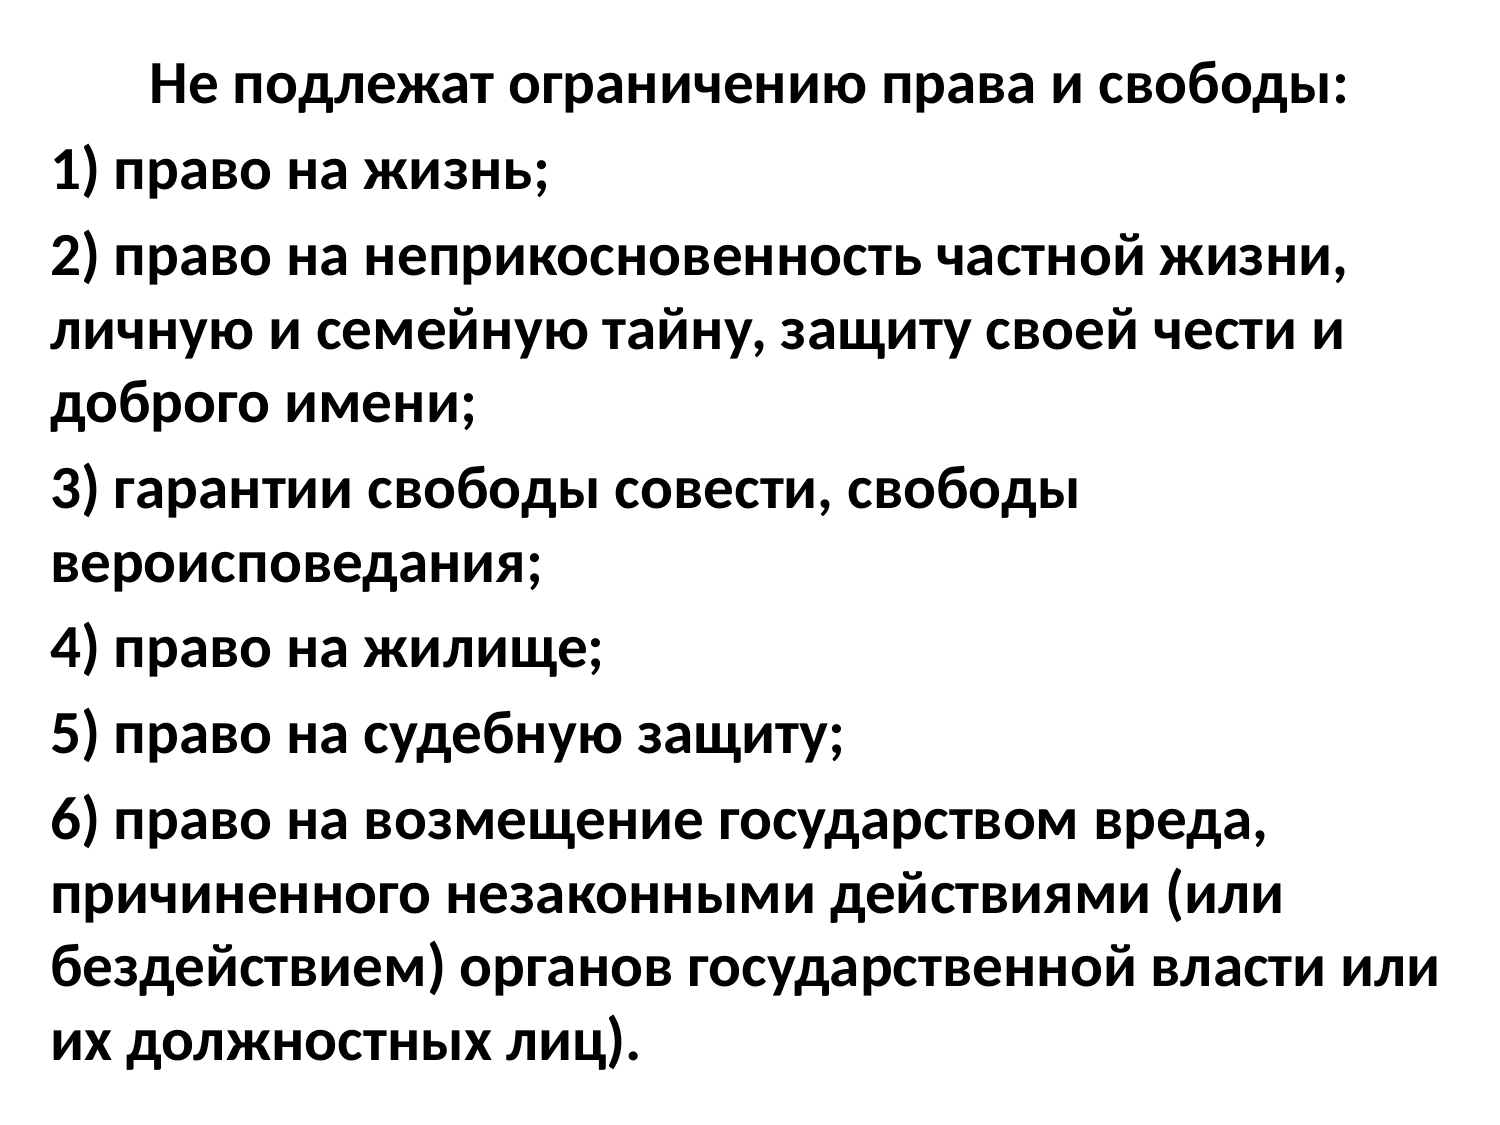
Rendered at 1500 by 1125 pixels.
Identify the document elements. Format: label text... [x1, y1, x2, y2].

list Не подлежат ограничению права и свободы: 1) право на жизнь; 2) право на неприкосновенность частной жизни, личную и семейную тайну, защиту своей чести и доброго имени; 3) гарантии свободы совести, свободы вероисповедания; 4) право на жилище; 5) право на судебную защиту; 6) право на возмещение государством вреда, причиненного незаконными действиями (или бездействием) органов государственной власти или их должностных лиц). [35, 35, 1465, 1090]
